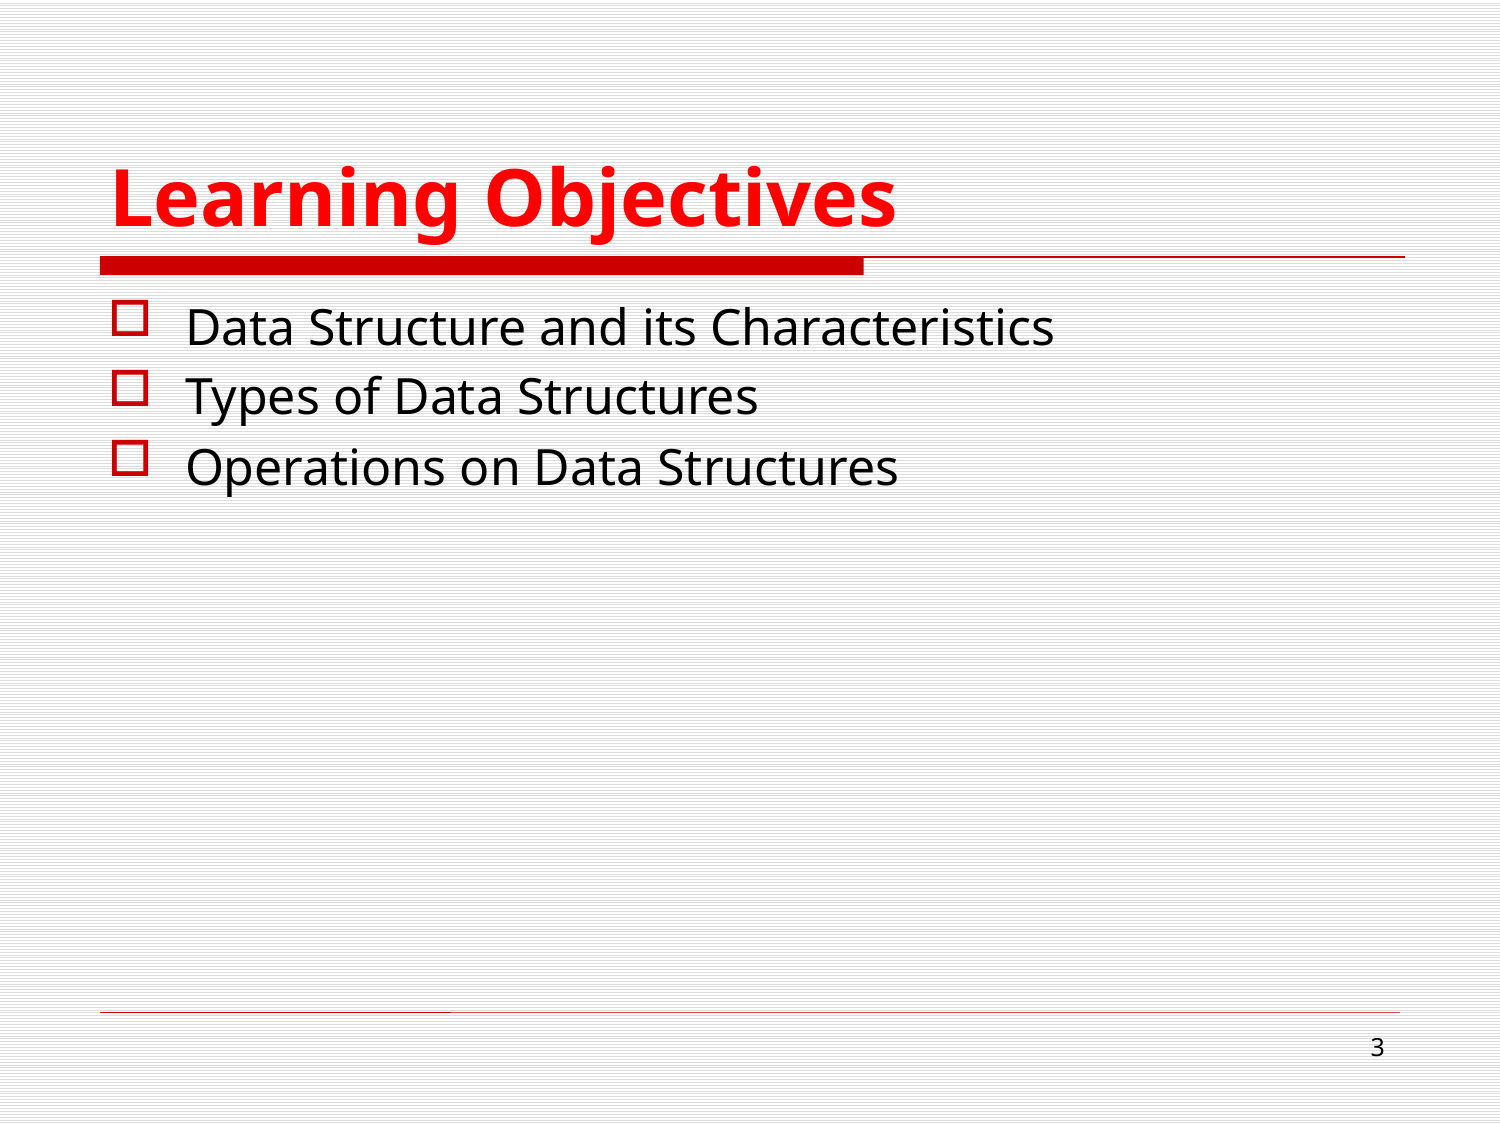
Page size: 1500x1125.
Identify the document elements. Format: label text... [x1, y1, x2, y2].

slide_number 3 [1074, 1024, 1400, 1103]
list Data Structure and its Characteristics Types of Data Structures Operations on Data Structures [92, 287, 1406, 988]
title Learning Objectives [94, 50, 1407, 250]
